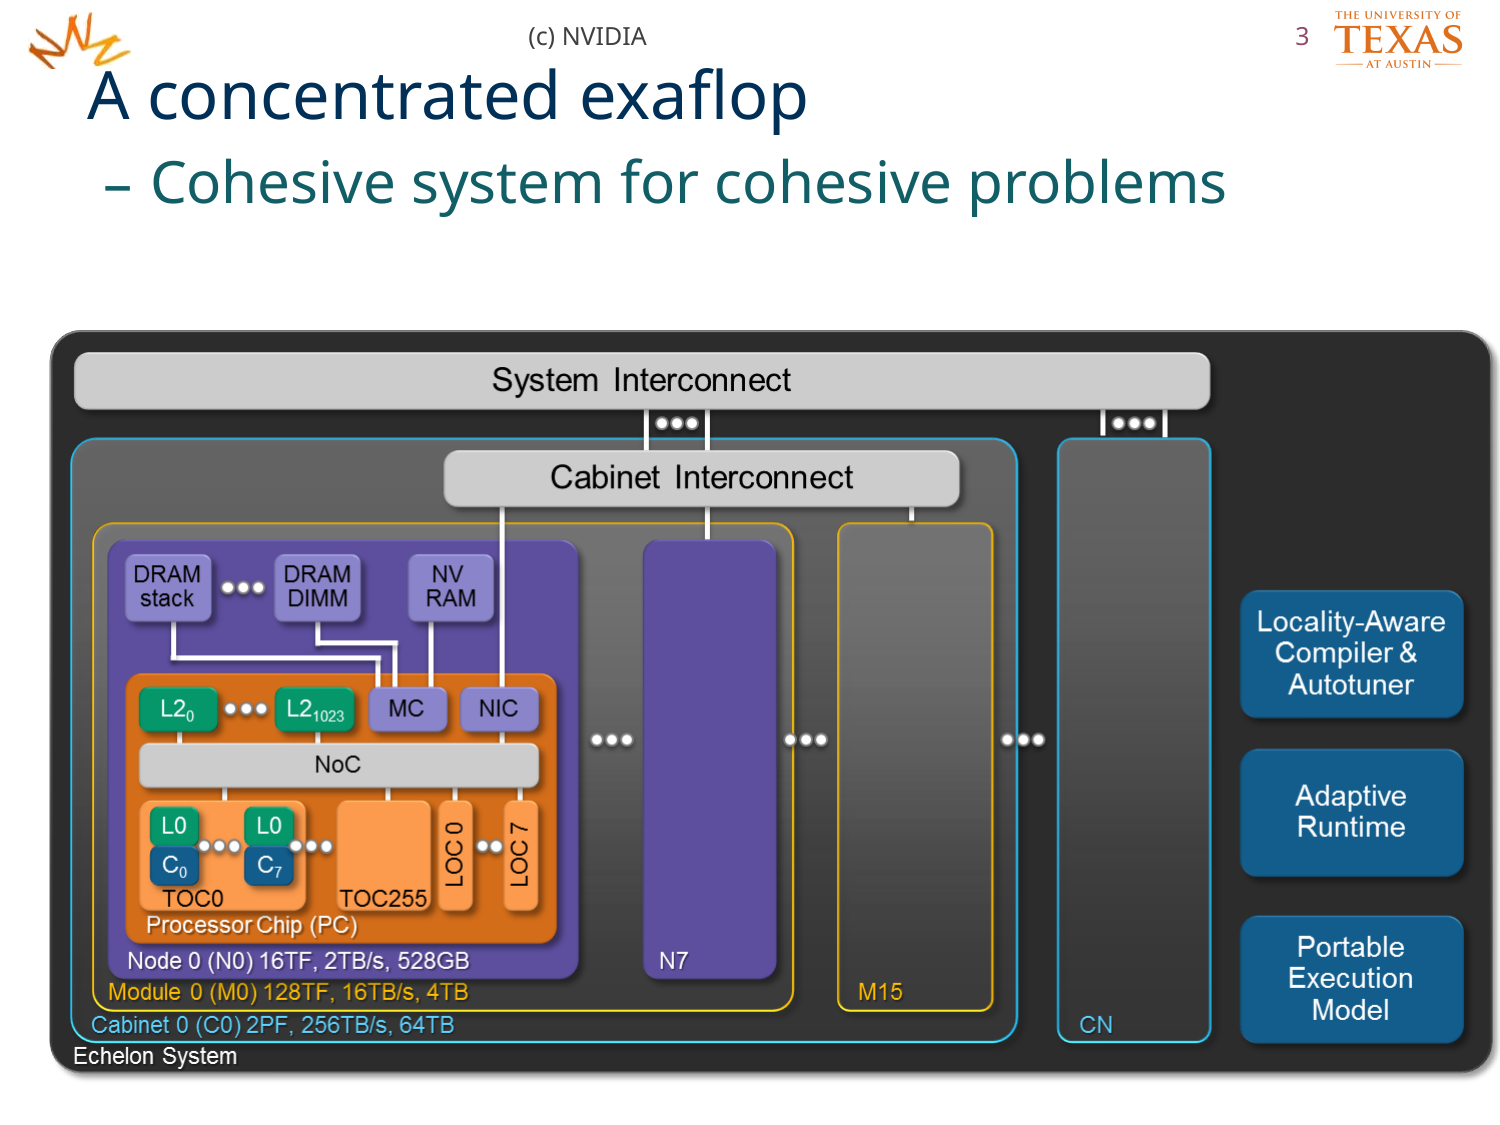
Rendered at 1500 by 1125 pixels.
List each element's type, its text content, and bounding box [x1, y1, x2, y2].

picture [1334, 10, 1463, 69]
picture [28, 12, 131, 69]
list A concentrated exaflop Cohesive system for cohesive problems [75, 112, 1475, 322]
slide_number 3 [1187, 0, 1325, 75]
picture [43, 324, 1500, 1088]
footer (c) NVIDIA [138, 0, 1038, 75]
